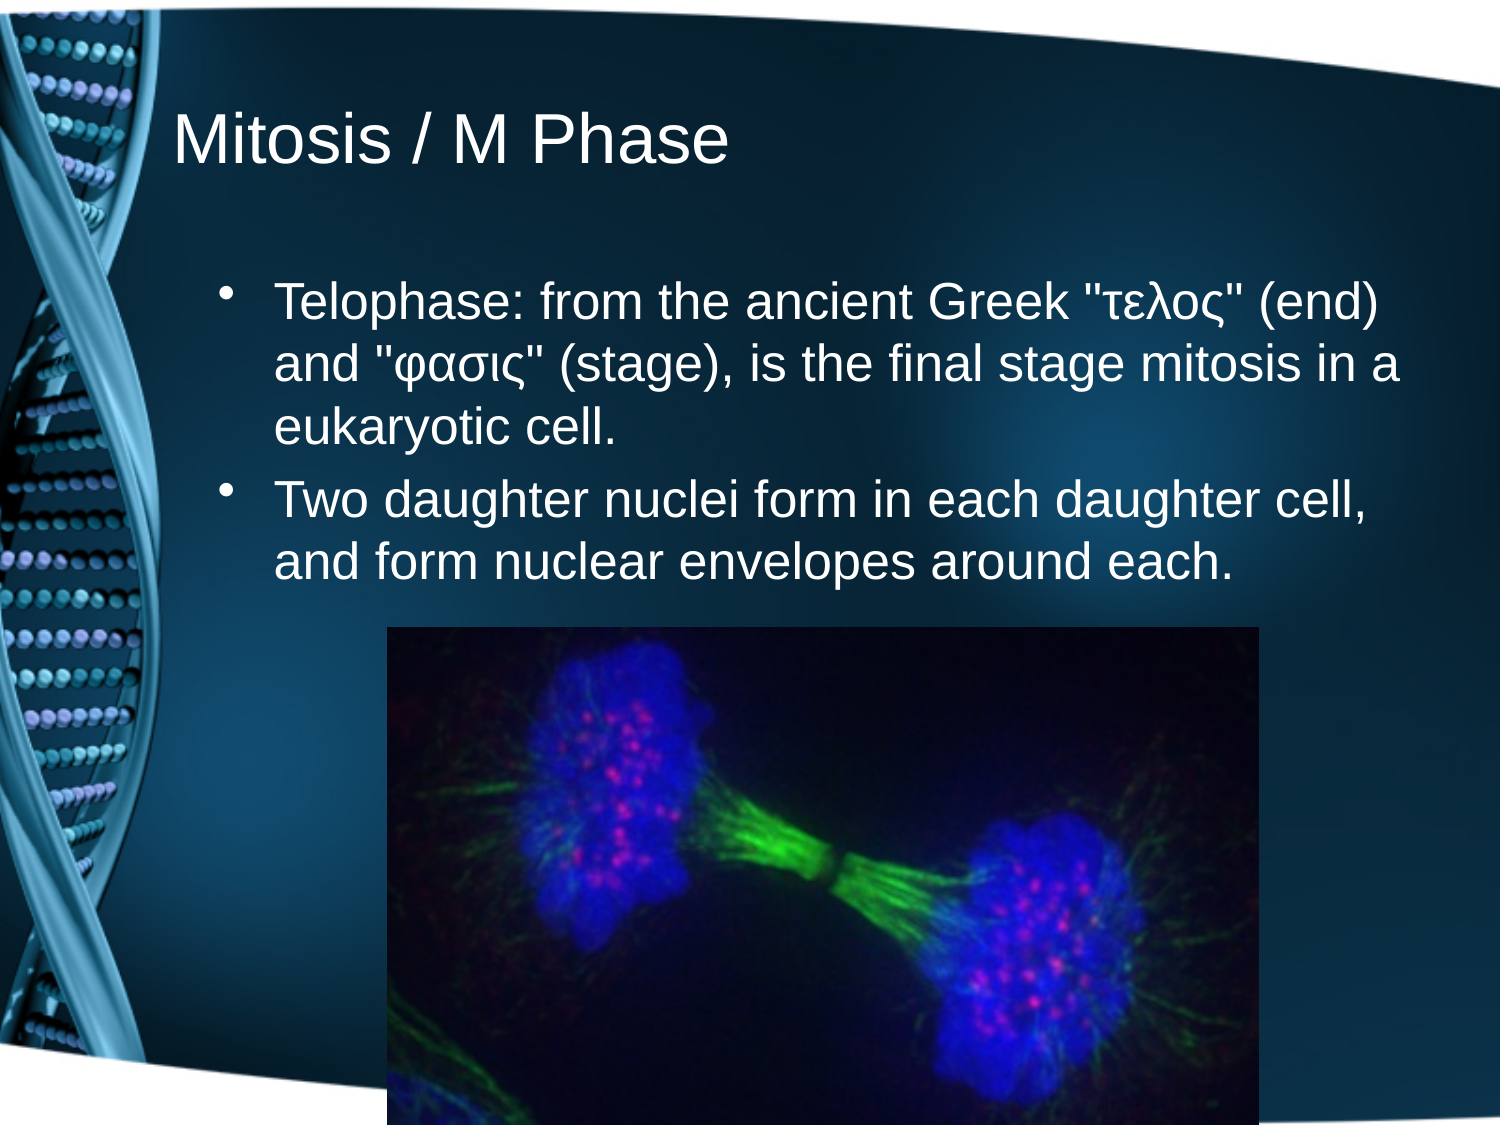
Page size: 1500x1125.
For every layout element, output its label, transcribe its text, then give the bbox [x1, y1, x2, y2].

list Telophase: from the ancient Greek "τελος" (end) and "φασις" (stage), is the final stage mitosis in a eukaryotic cell. Two daughter nuclei form in each daughter cell, and form nuclear envelopes around each. [202, 259, 1442, 1074]
picture [0, 0, 1500, 1125]
title Mitosis / M Phase [157, 22, 1442, 249]
